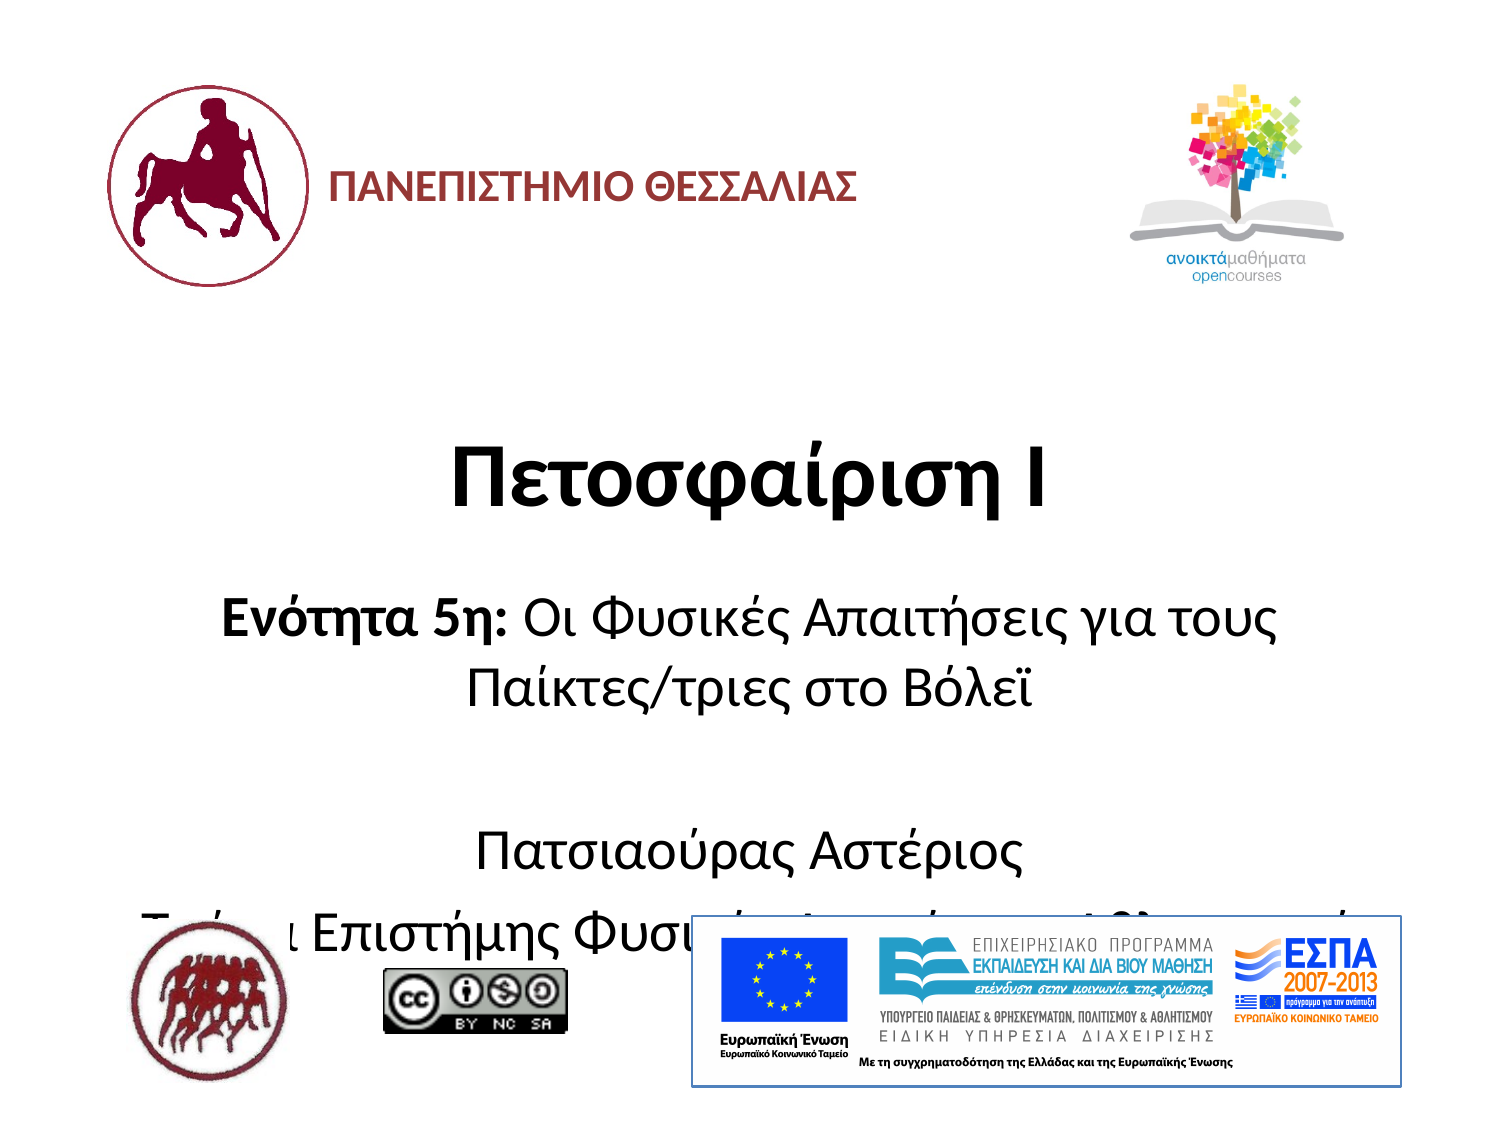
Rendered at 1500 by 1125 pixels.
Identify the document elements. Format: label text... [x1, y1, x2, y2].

subtitle Ενότητα 5η: Οι Φυσικές Απαιτήσεις για τους Παίκτες/τριες στο Βόλεϊ Πατσιαούρας Αστέριος Τμήμα Επιστήμης Φυσικής Αγωγής και Αθλητισμού [112, 570, 1388, 858]
picture [383, 968, 568, 1034]
picture [126, 919, 290, 1083]
title Πετοσφαίριση Ι [112, 349, 1388, 570]
picture [692, 916, 1400, 1086]
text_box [107, 76, 1400, 291]
